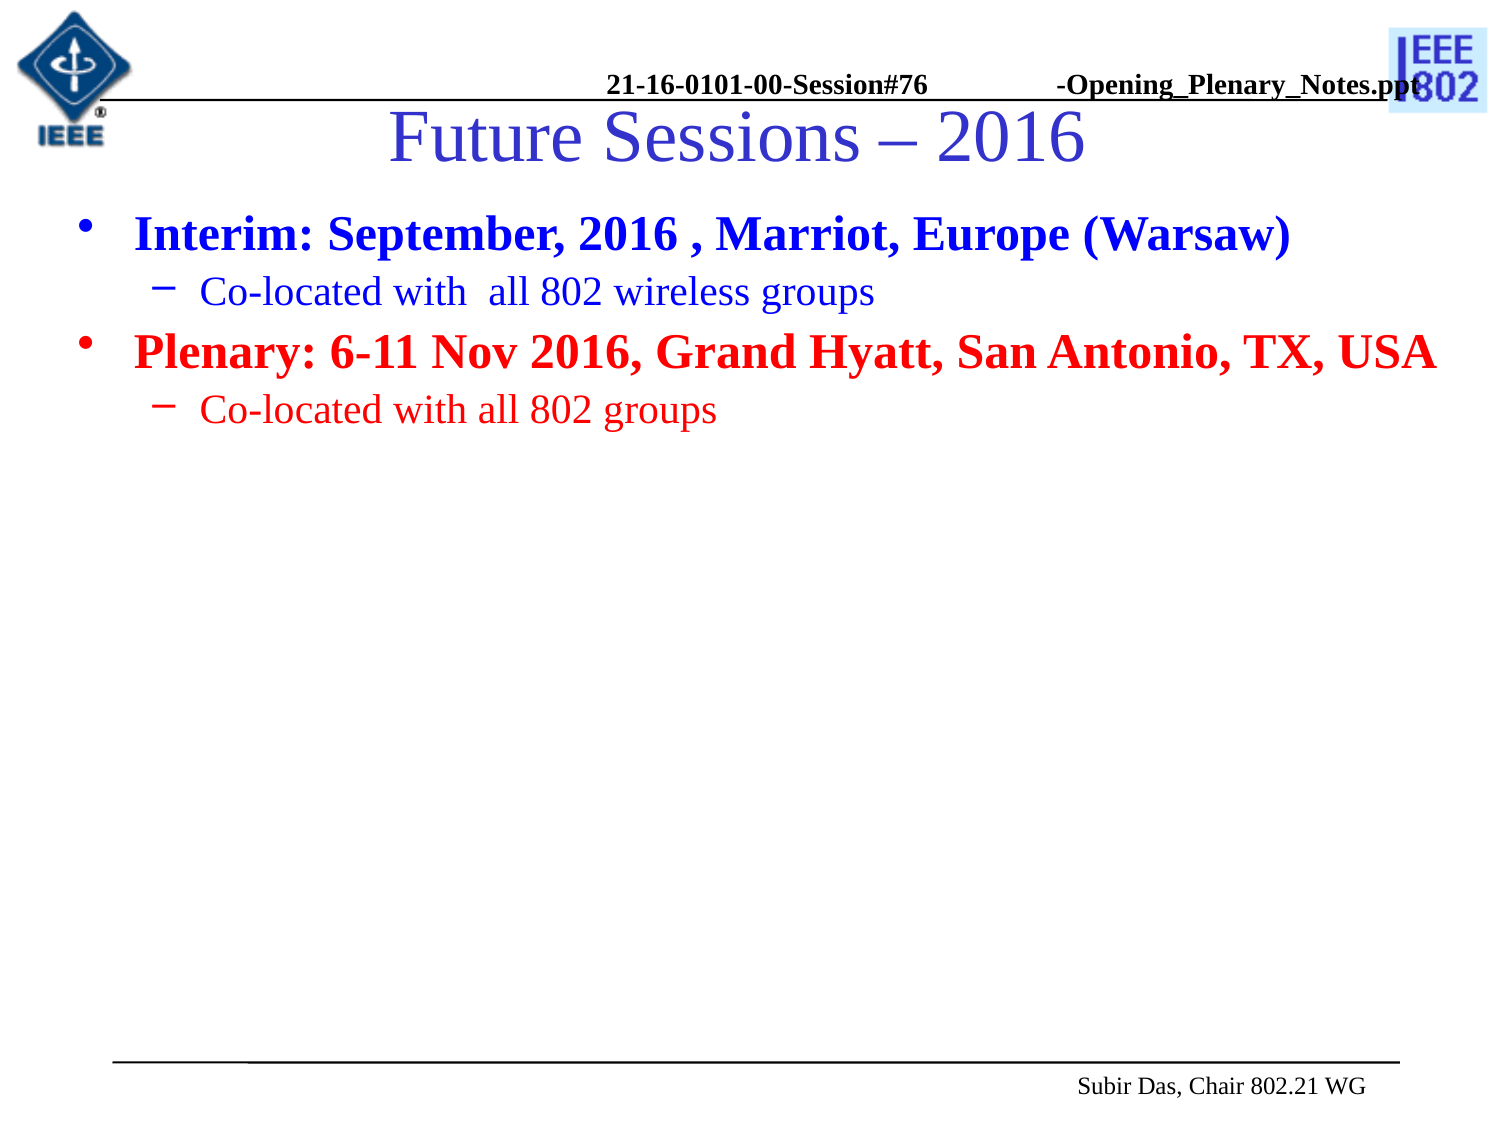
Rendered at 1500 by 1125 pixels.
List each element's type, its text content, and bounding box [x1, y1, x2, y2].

picture [1383, 82, 1388, 93]
text_box Subir Das, Chair 802.21 WG [1050, 1062, 1412, 1106]
list Interim: September, 2016 , Marriot, Europe (Warsaw) Co-located with all 802 wireless groups Plenary: 6-11 Nov 2016, Grand Hyatt, San Antonio, TX, USA Co-located with all 802 groups [62, 199, 1463, 1076]
title Future Sessions – 2016 [37, 112, 1438, 201]
picture [12, 9, 137, 150]
picture [1374, 9, 1499, 138]
